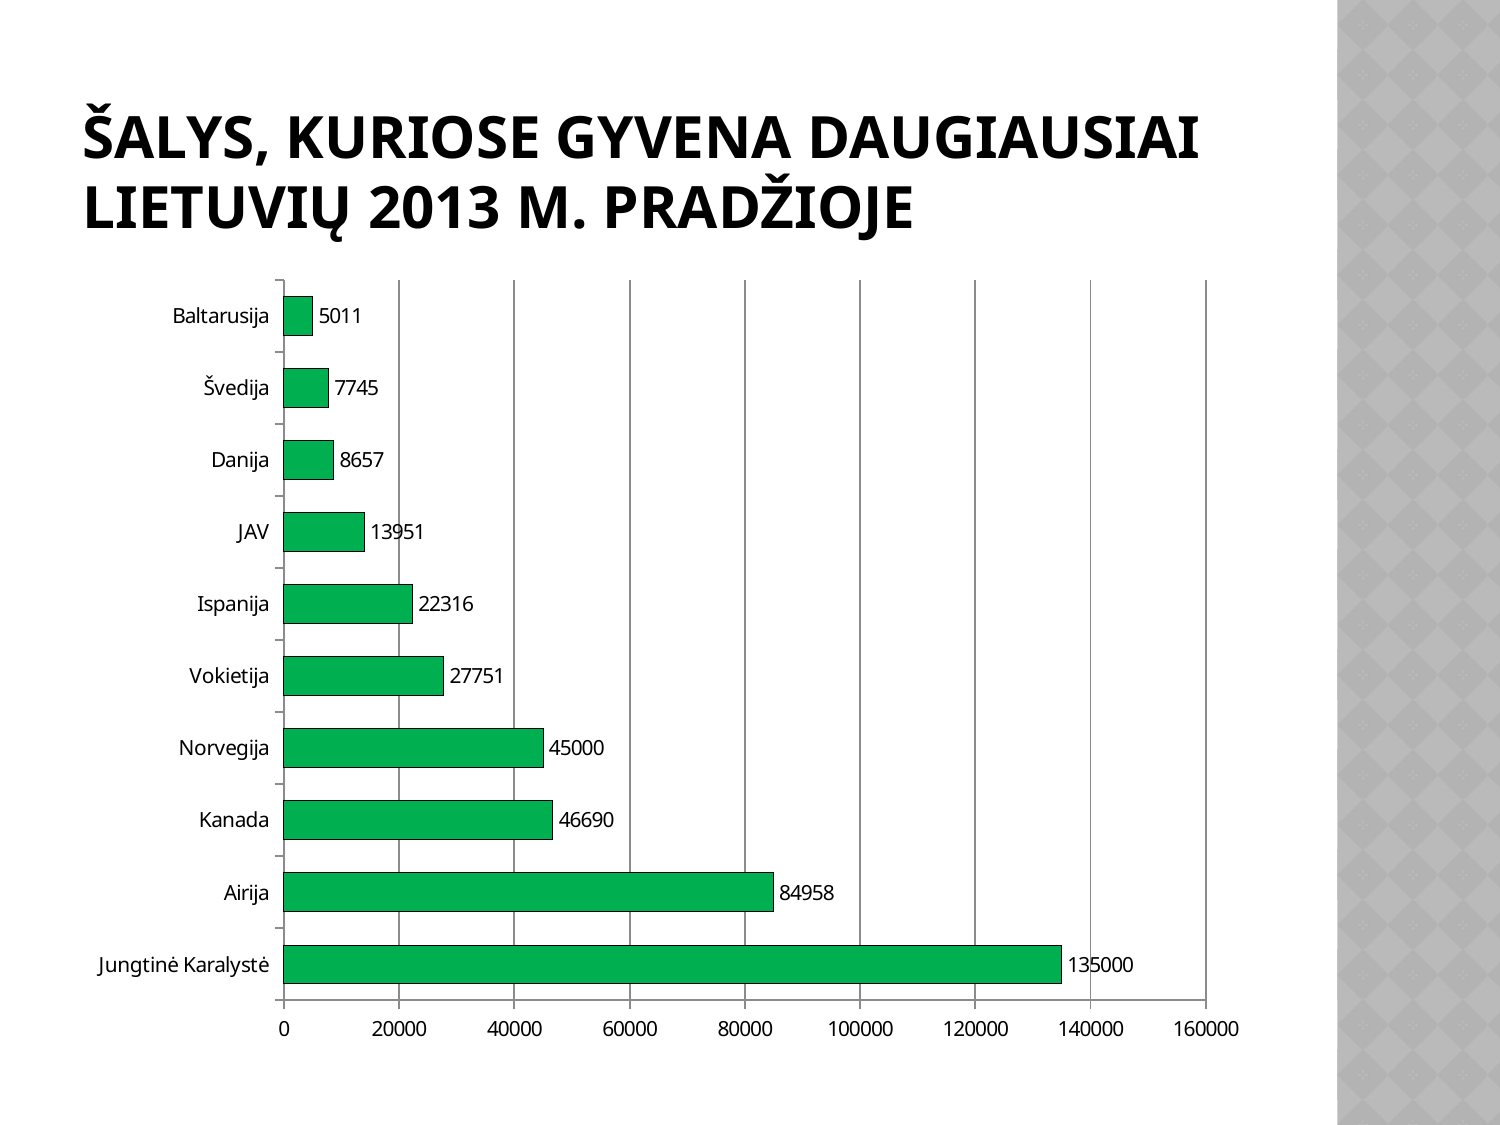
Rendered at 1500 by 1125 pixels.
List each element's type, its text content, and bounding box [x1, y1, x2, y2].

title Šalys, kuriose gyvena daugiausiai lietuvių 2013 m. pradžioje [75, 52, 1263, 240]
chart [74, 263, 1263, 1060]
